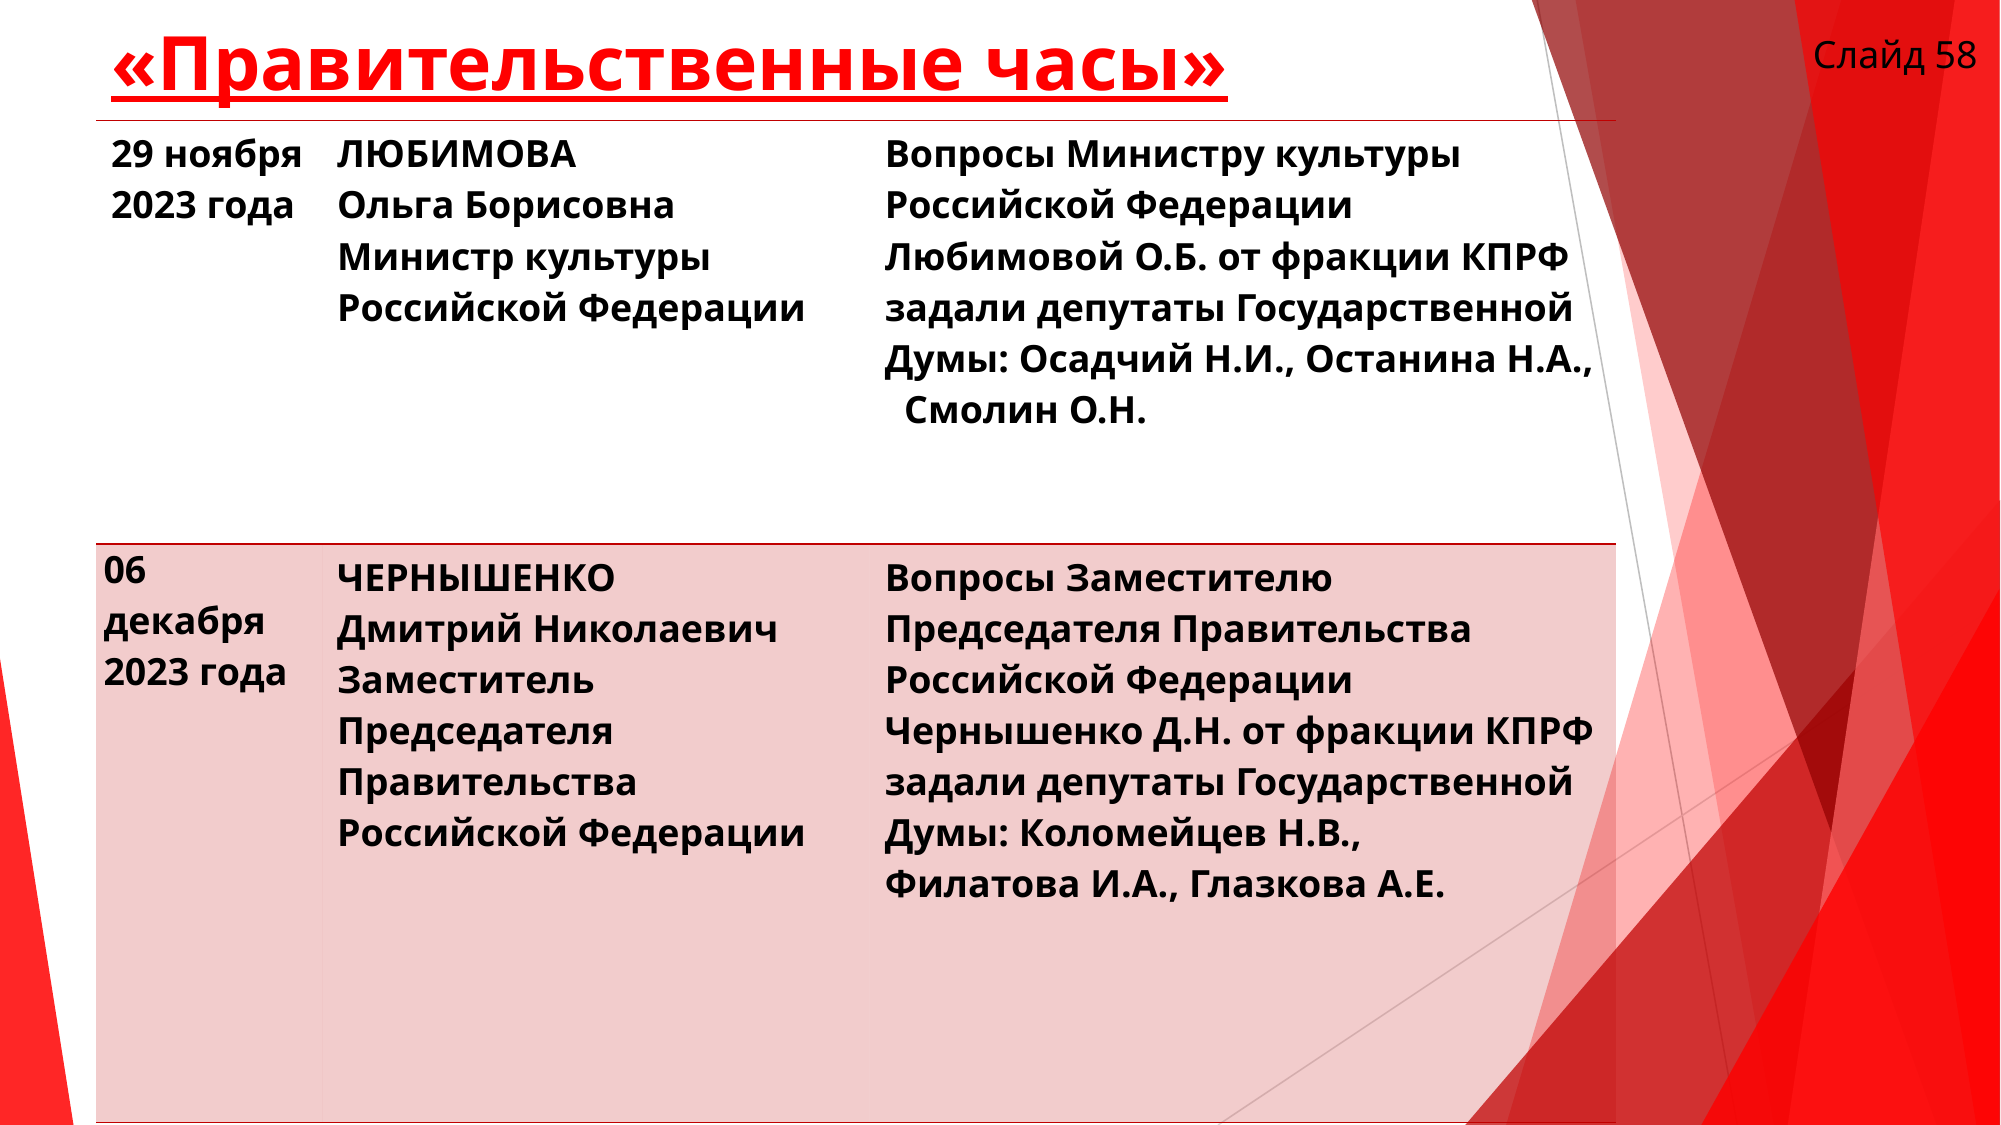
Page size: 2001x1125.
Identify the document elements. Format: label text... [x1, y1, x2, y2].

table_cell Вопросы Заместителю Председателя Правительства Российской Федерации Чернышенко Д.Н. от фракции КПРФ задали депутаты Государственной Думы: Коломейцев Н.В., Филатова И.А., Глазкова А.Е. [870, 545, 1616, 1122]
table_header Вопросы Министру культуры Российской Федерации Любимовой О.Б. от фракции КПРФ задали депутаты Государственной Думы: Осадчий Н.И., Останина Н.А., Смолин О.Н. [870, 121, 1616, 543]
title «Правительственные часы» [96, 8, 1507, 120]
table_header ЛЮБИМОВА Ольга Борисовна Министр культуры Российской Федерации [322, 121, 870, 543]
table_cell 06 декабря 2023 года [96, 545, 322, 1122]
text_box Слайд 58 [1798, 23, 2000, 84]
table_header 29 ноября 2023 года [96, 121, 322, 543]
table_cell ЧЕРНЫШЕНКО Дмитрий Николаевич Заместитель Председателя Правительства Российской Федерации [322, 545, 870, 1122]
